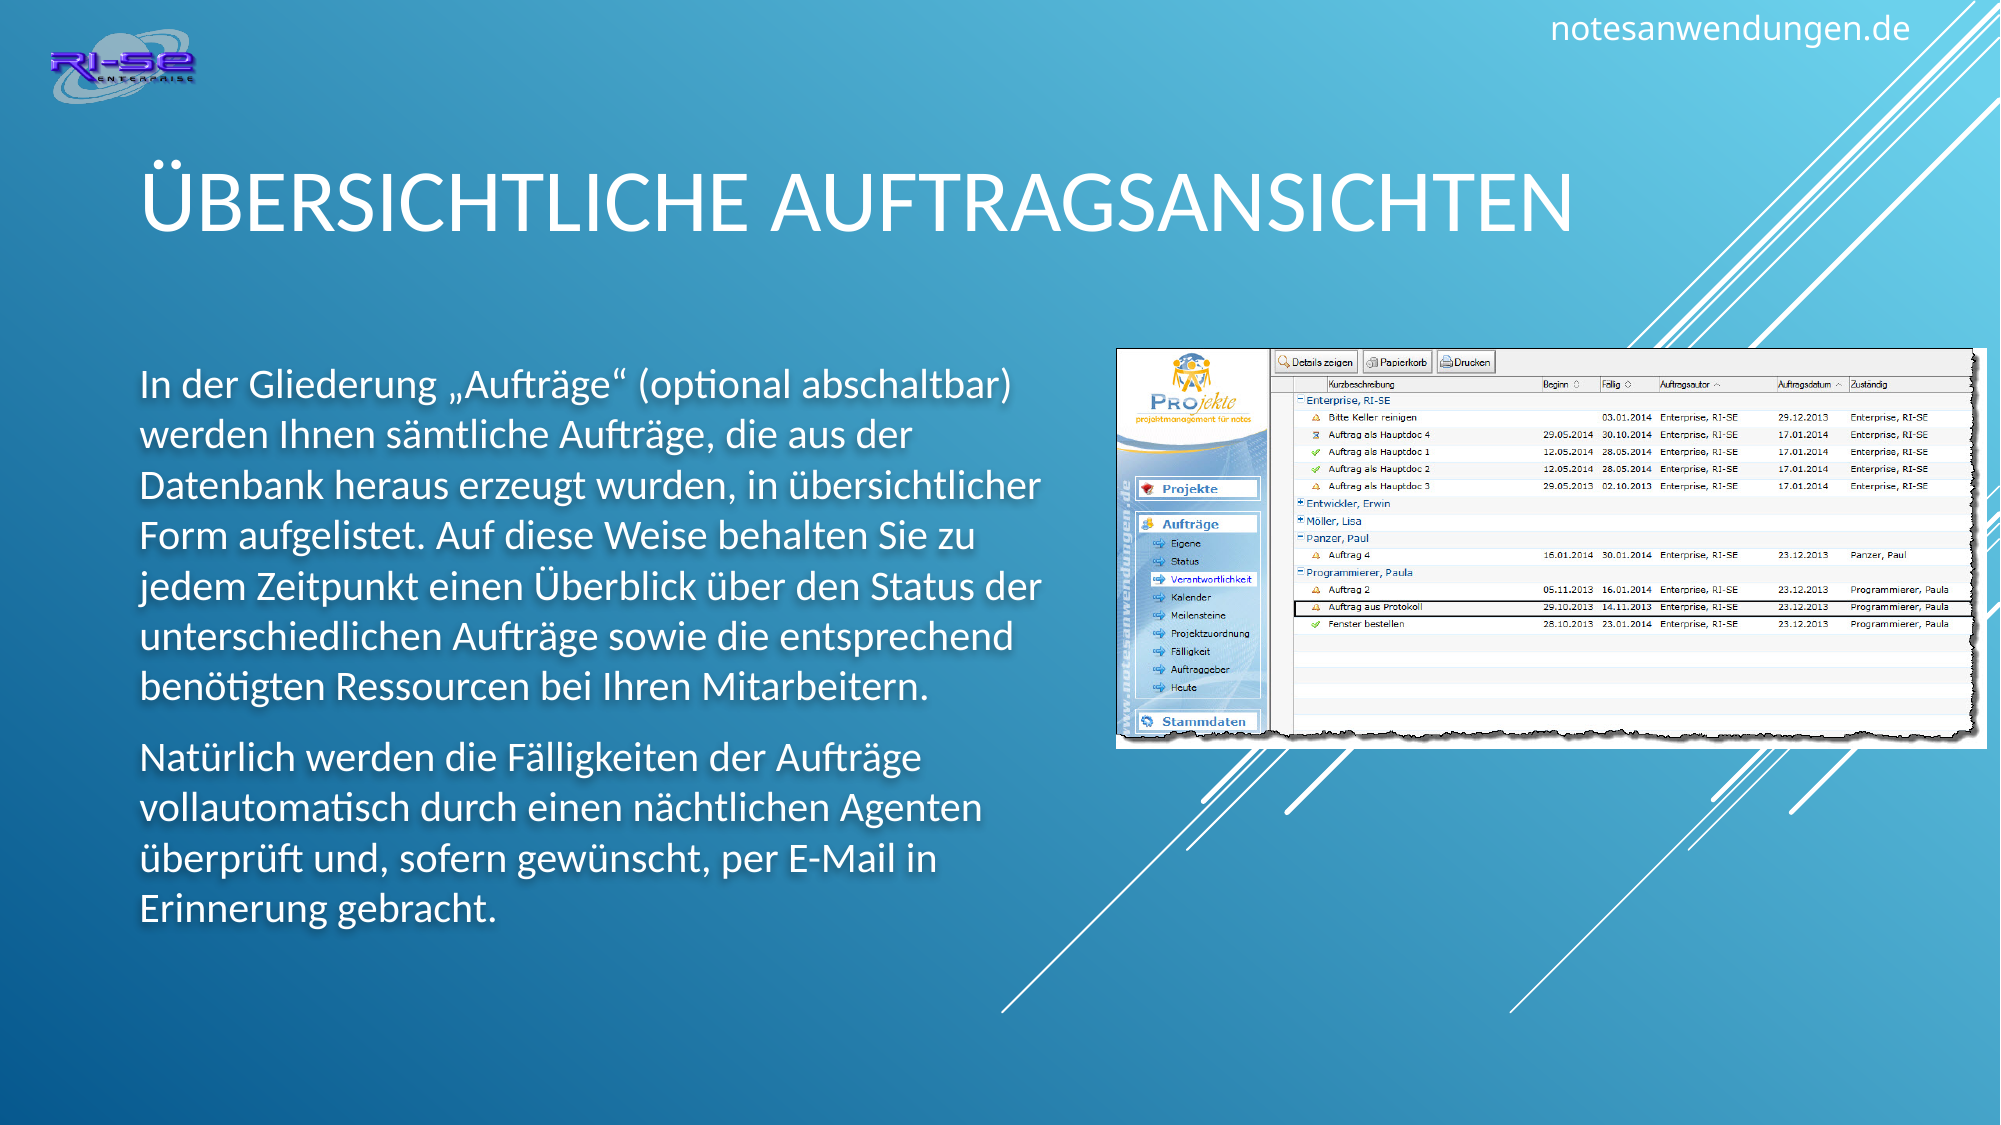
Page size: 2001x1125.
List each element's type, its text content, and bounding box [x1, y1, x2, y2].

picture [51, 29, 198, 104]
subtitle In der Gliederung „Aufträge“ (optional abschaltbar) werden Ihnen sämtliche Aufträge, die aus der Datenbank heraus erzeugt wurden, in übersichtlicher Form aufgelistet. Auf diese Weise behalten Sie zu jedem Zeitpunkt einen Überblick über den Status der unterschiedlichen Aufträge sowie die entsprechend benötigten Ressourcen bei Ihren Mitarbeitern. Natürlich werden die Fälligkeiten der Aufträge vollautomatisch durch einen nächtlichen Agenten überprüft und, sofern gewünscht, per E-Mail in Erinnerung gebracht. [124, 348, 1063, 973]
title Übersichtliche Auftragsansichten [124, 133, 1741, 257]
picture [1115, 348, 1987, 749]
text_box notesanwendungen.de [1535, 0, 1927, 55]
